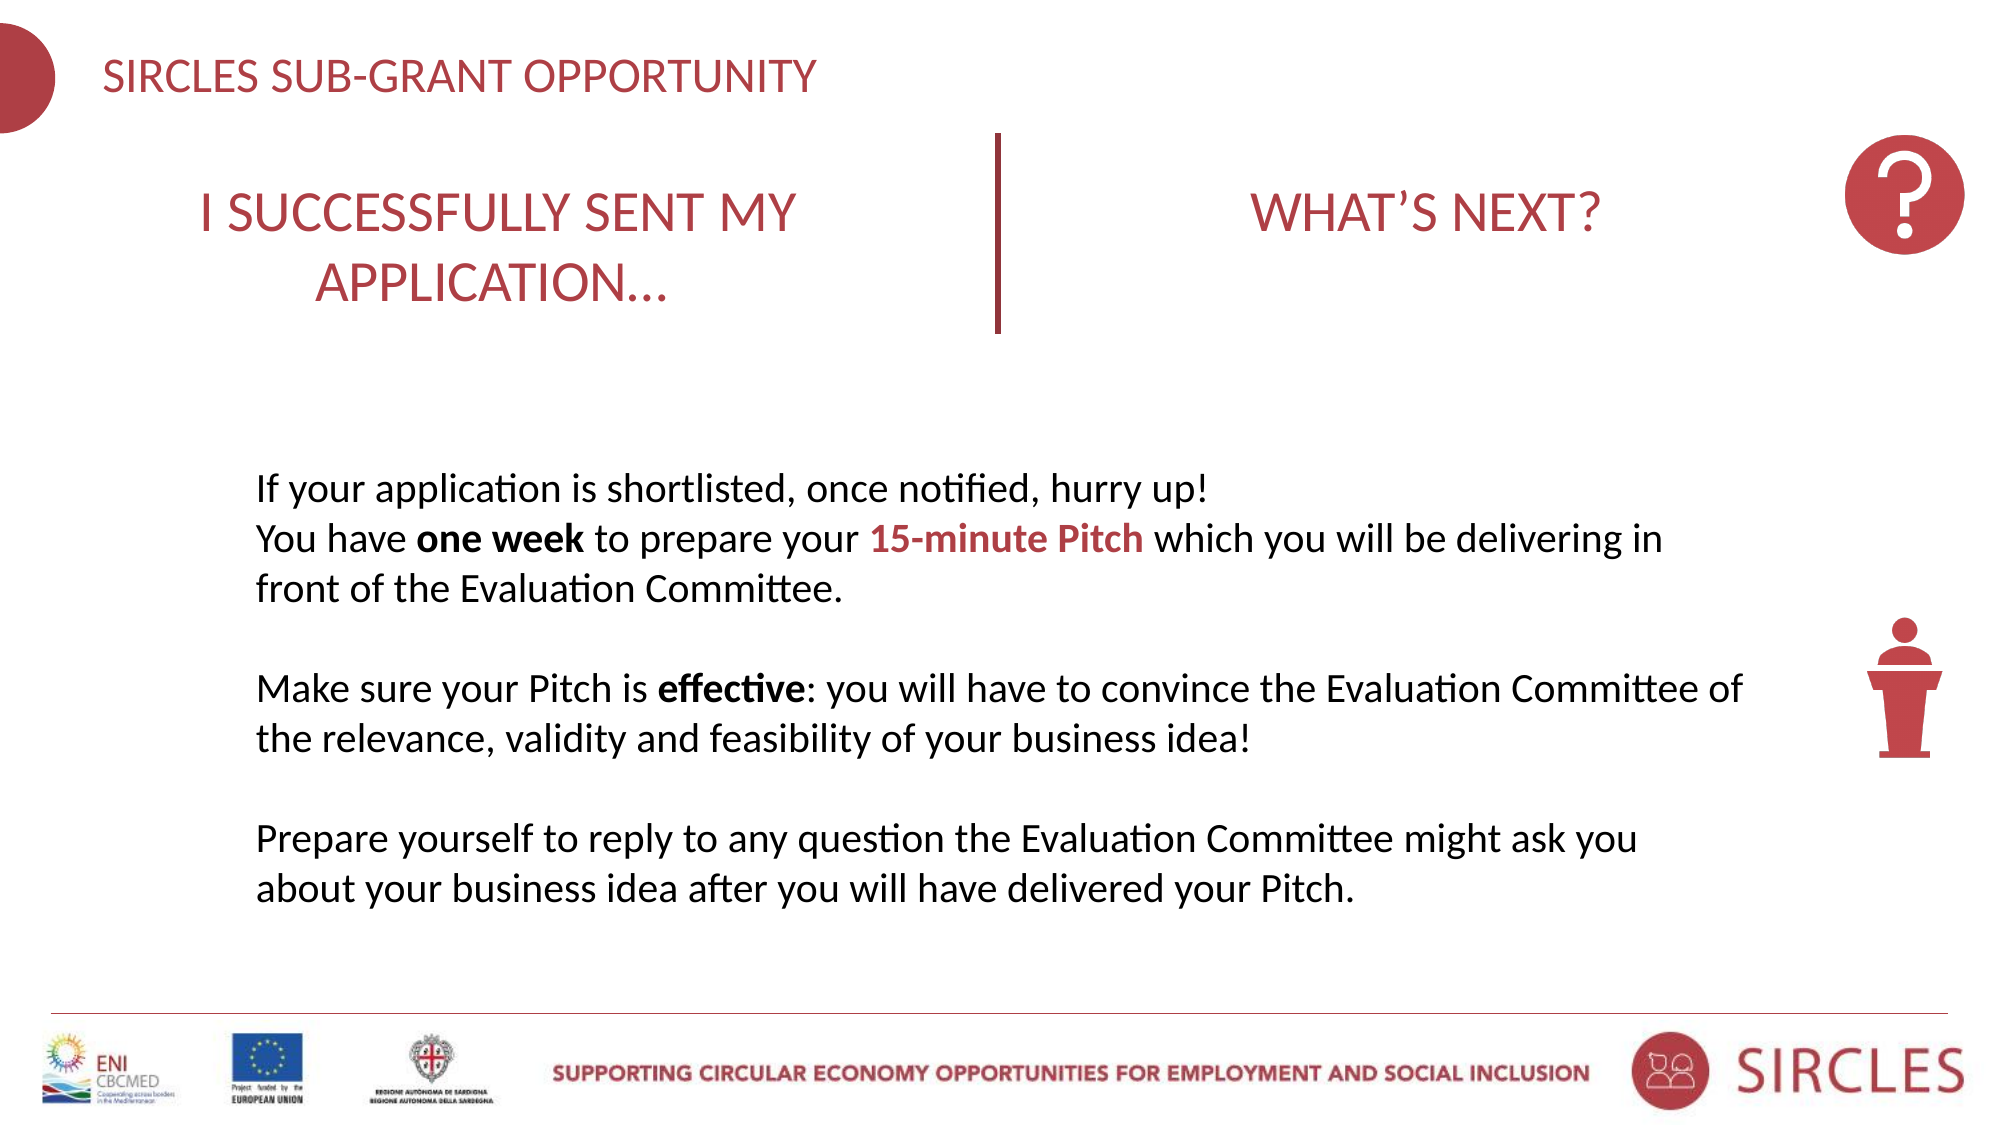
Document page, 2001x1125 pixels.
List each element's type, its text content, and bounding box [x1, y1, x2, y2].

text_box I SUCCESSFULLY SENT MY APPLICATION… [121, 165, 875, 321]
text_box WHAT’S NEXT? [1161, 165, 1692, 251]
picture [0, 1020, 2000, 1125]
picture [1829, 119, 1980, 271]
text_box If your application is shortlisted, once notified, hurry up! You have one week to prepare your 15-minute Pitch which you will be delivering in front of the Evaluation Committee. Make sure your Pitch is effective: you will have to convince the Evaluation Committee of the relevance, validity and feasibility of your business idea! Prepare yourself to reply to any question the Evaluation Committee might ask you about your business idea after you will have delivered your Pitch. [240, 453, 1760, 919]
picture [1829, 612, 1980, 764]
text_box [0, 22, 841, 134]
